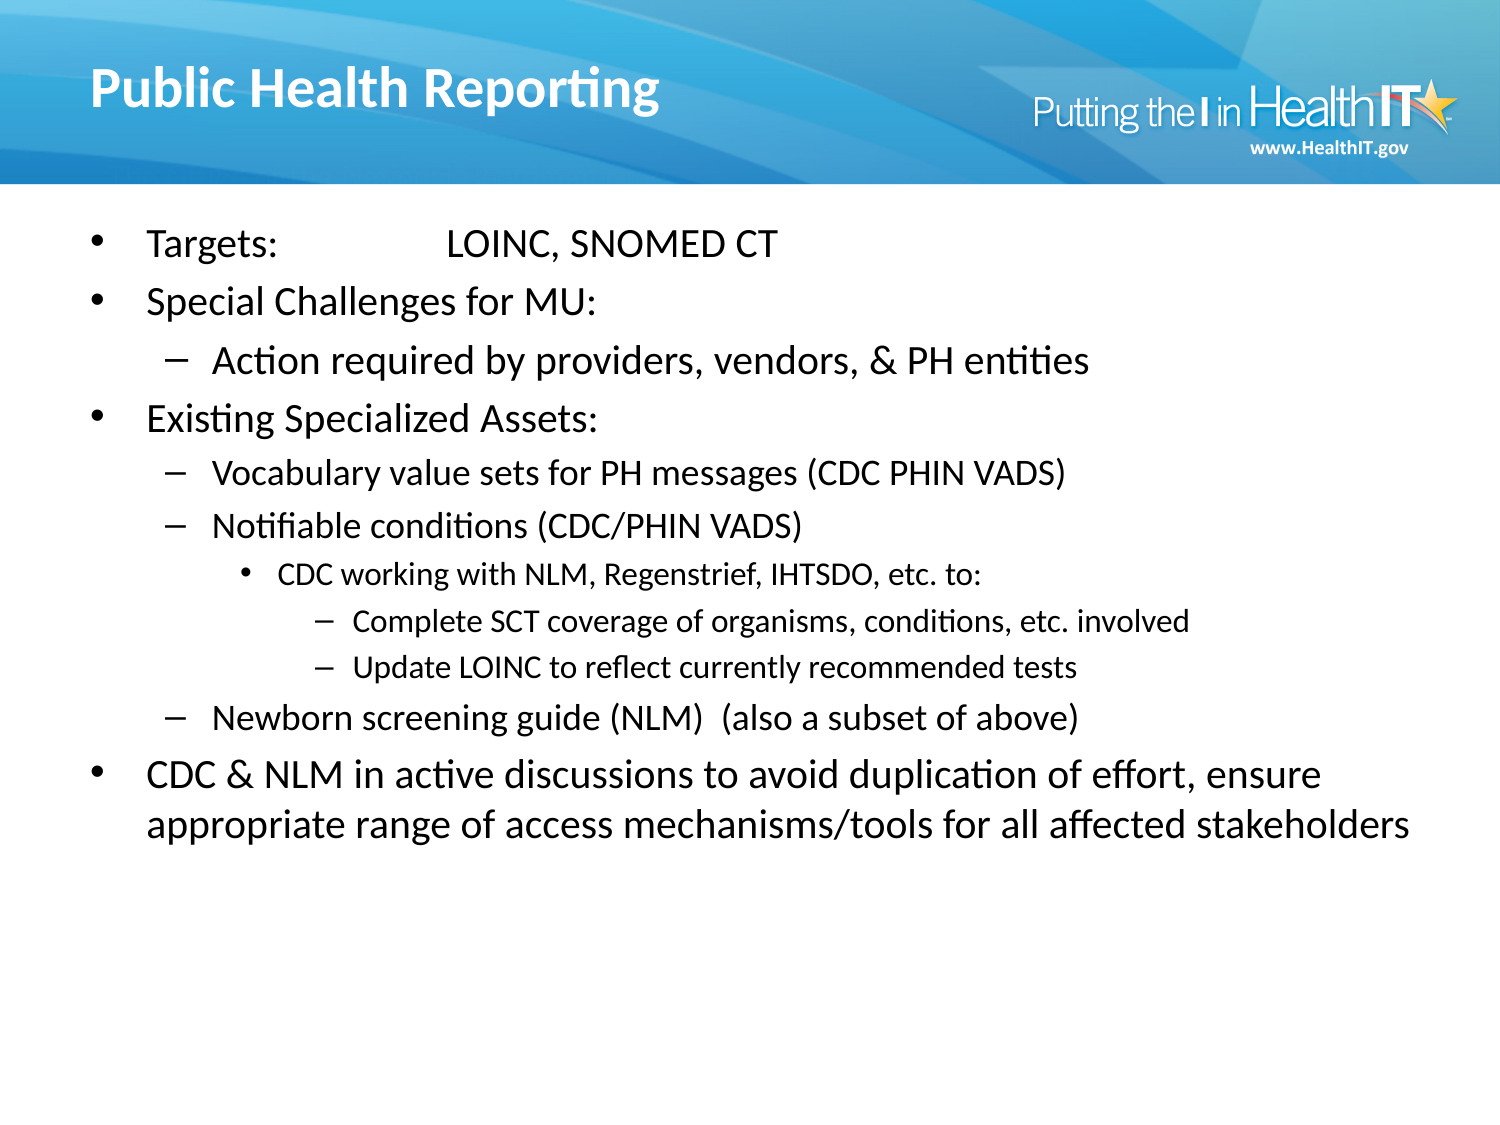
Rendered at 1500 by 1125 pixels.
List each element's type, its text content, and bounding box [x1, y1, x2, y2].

picture [0, 0, 1500, 1125]
title Public Health Reporting [74, 0, 1426, 168]
list Targets: LOINC, SNOMED CT Special Challenges for MU: Action required by providers, vendors, & PH entities Existing Specialized Assets: Vocabulary value sets for PH messages (CDC PHIN VADS) Notifiable conditions (CDC/PHIN VADS) CDC working with NLM, Regenstrief, IHTSDO, etc. to: Complete SCT coverage of organisms, conditions, etc. involved Update LOINC to reflect currently recommended tests Newborn screening guide (NLM) (also a subset of above) CDC & NLM in active discussions to avoid duplication of effort, ensure appropriate range of access mechanisms/tools for all affected stakeholders [74, 207, 1458, 1125]
